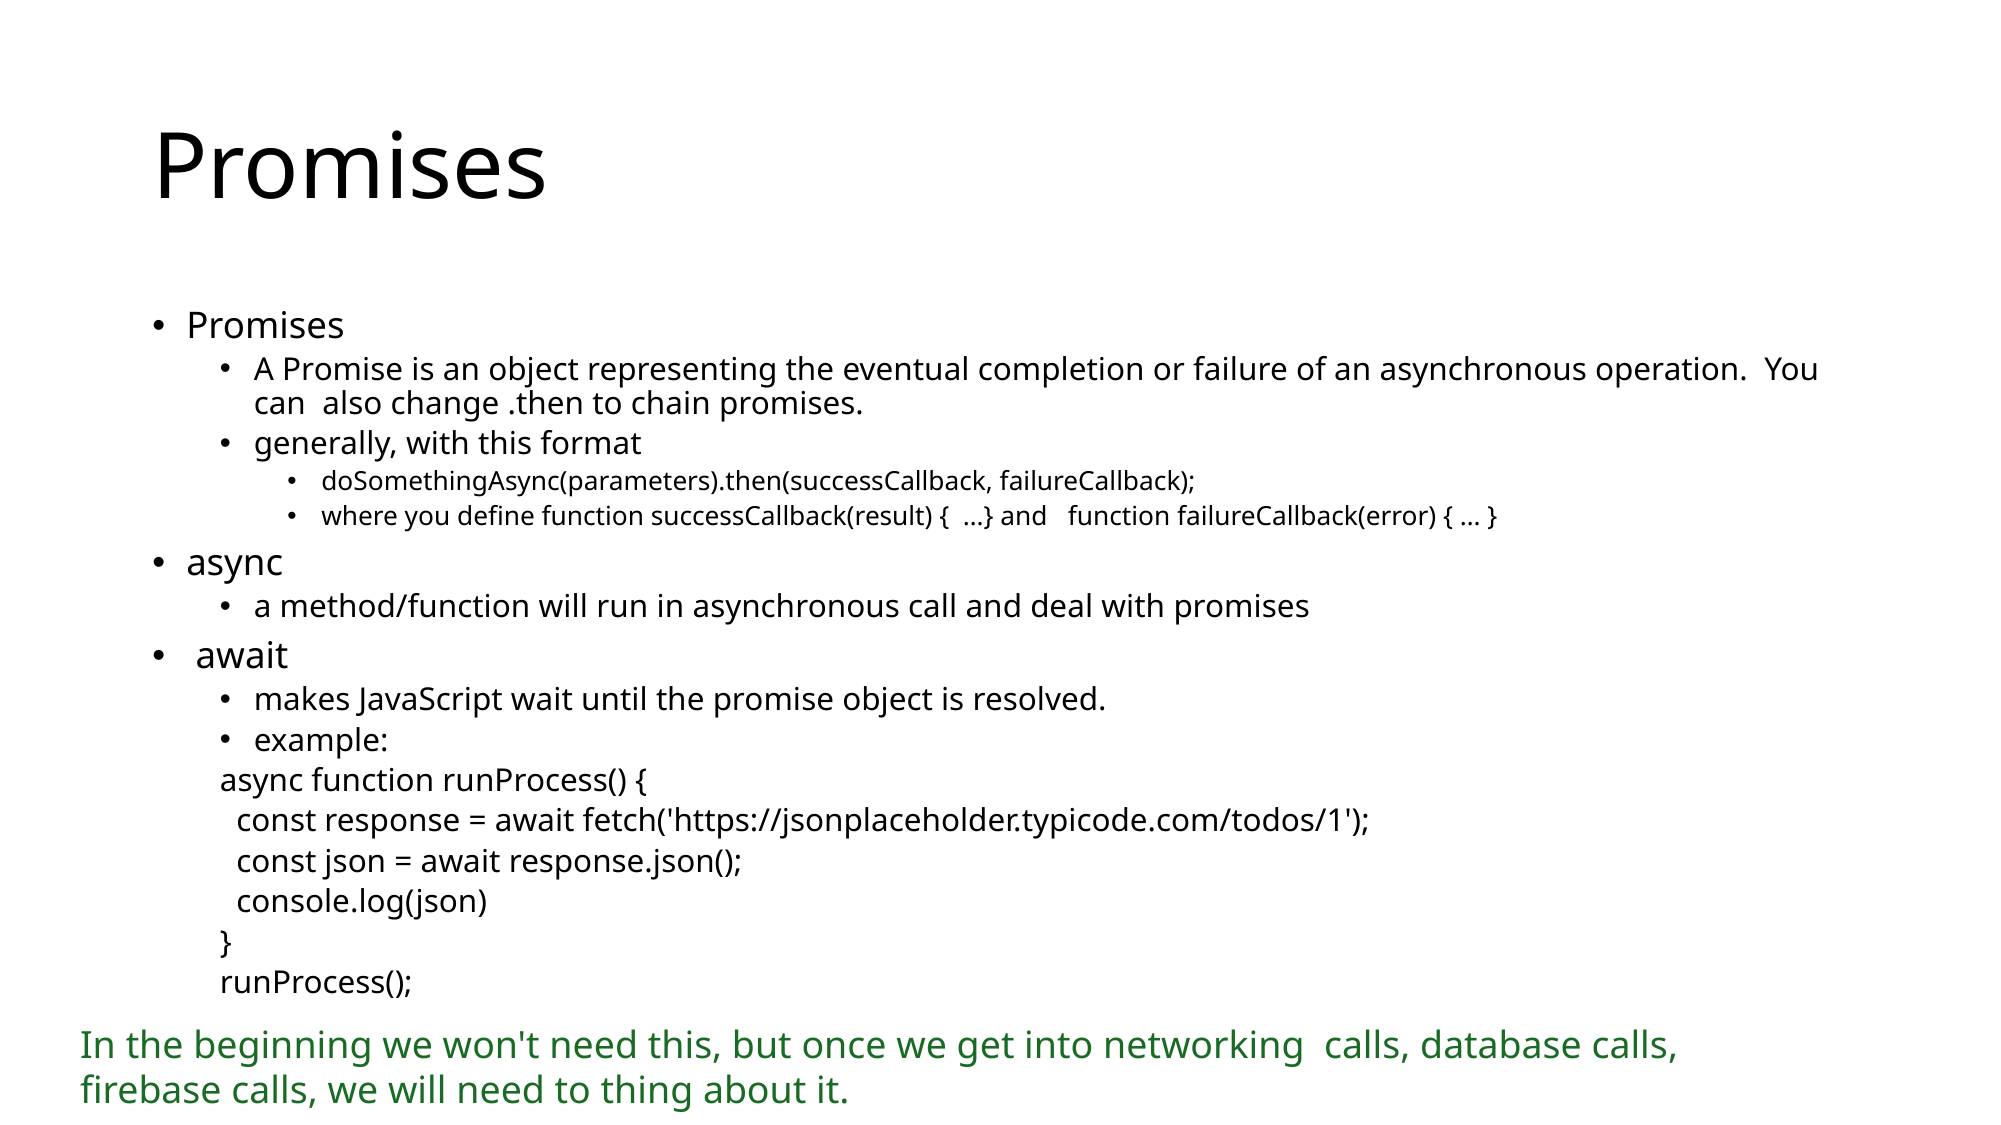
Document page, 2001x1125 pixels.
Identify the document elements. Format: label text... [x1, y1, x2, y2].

list Promises A Promise is an object representing the eventual completion or failure of an asynchronous operation. You can also change .then to chain promises. generally, with this format doSomethingAsync(parameters).then(successCallback, failureCallback); where you define function successCallback(result) { …} and function failureCallback(error) { … } async a method/function will run in asynchronous call and deal with promises await makes JavaScript wait until the promise object is resolved. example: async function runProcess() { const response = await fetch('https://jsonplaceholder.typicode.com/todos/1'); const json = await response.json(); console.log(json) } runProcess(); [137, 299, 1863, 1014]
text_box In the beginning we won't need this, but once we get into networking calls, database calls, firebase calls, we will need to thing about it. [65, 1013, 1714, 1118]
title Promises [137, 59, 1863, 278]
